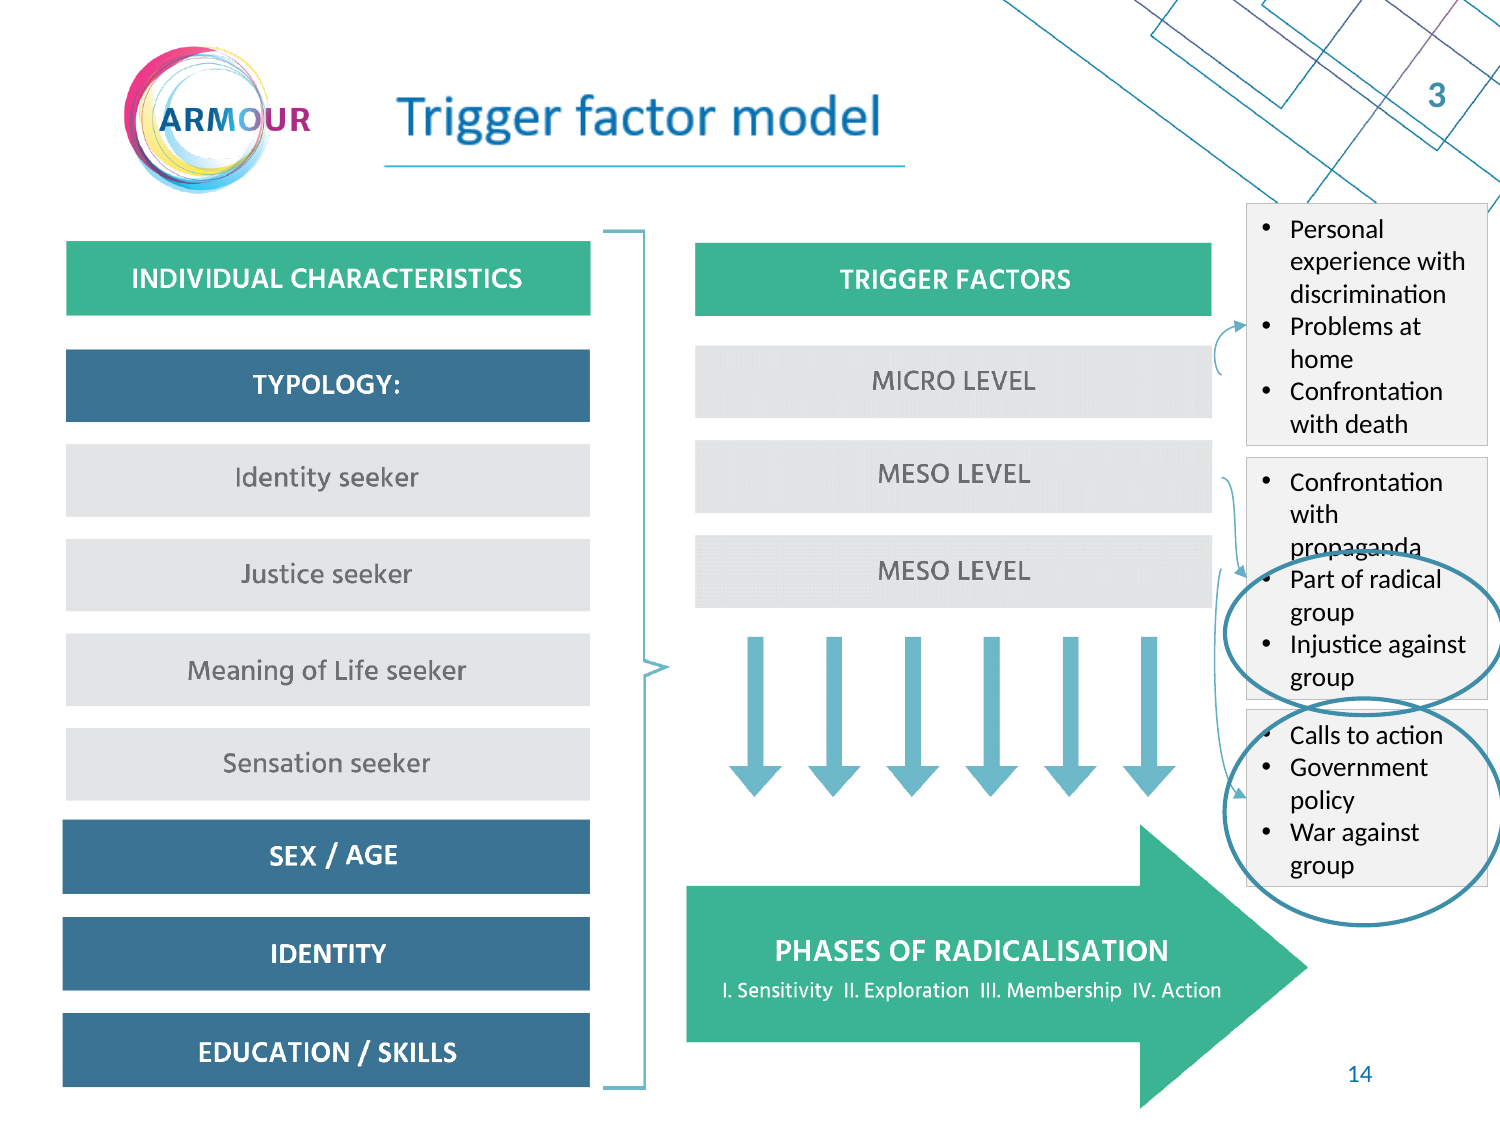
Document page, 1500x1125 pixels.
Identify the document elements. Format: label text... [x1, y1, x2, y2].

text_box 3 [1412, 62, 1462, 123]
picture [58, 234, 596, 322]
picture [112, 39, 323, 200]
picture [58, 337, 596, 1098]
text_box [1221, 456, 1488, 568]
picture [365, 63, 905, 180]
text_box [1221, 568, 1488, 890]
text_box [1491, 761, 1500, 863]
slide_number 13 [1318, 1042, 1388, 1103]
text_box [1318, 898, 1458, 928]
picture [597, 217, 1313, 1116]
text_box [1492, 597, 1500, 669]
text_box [1221, 203, 1488, 449]
picture [685, 0, 1500, 328]
